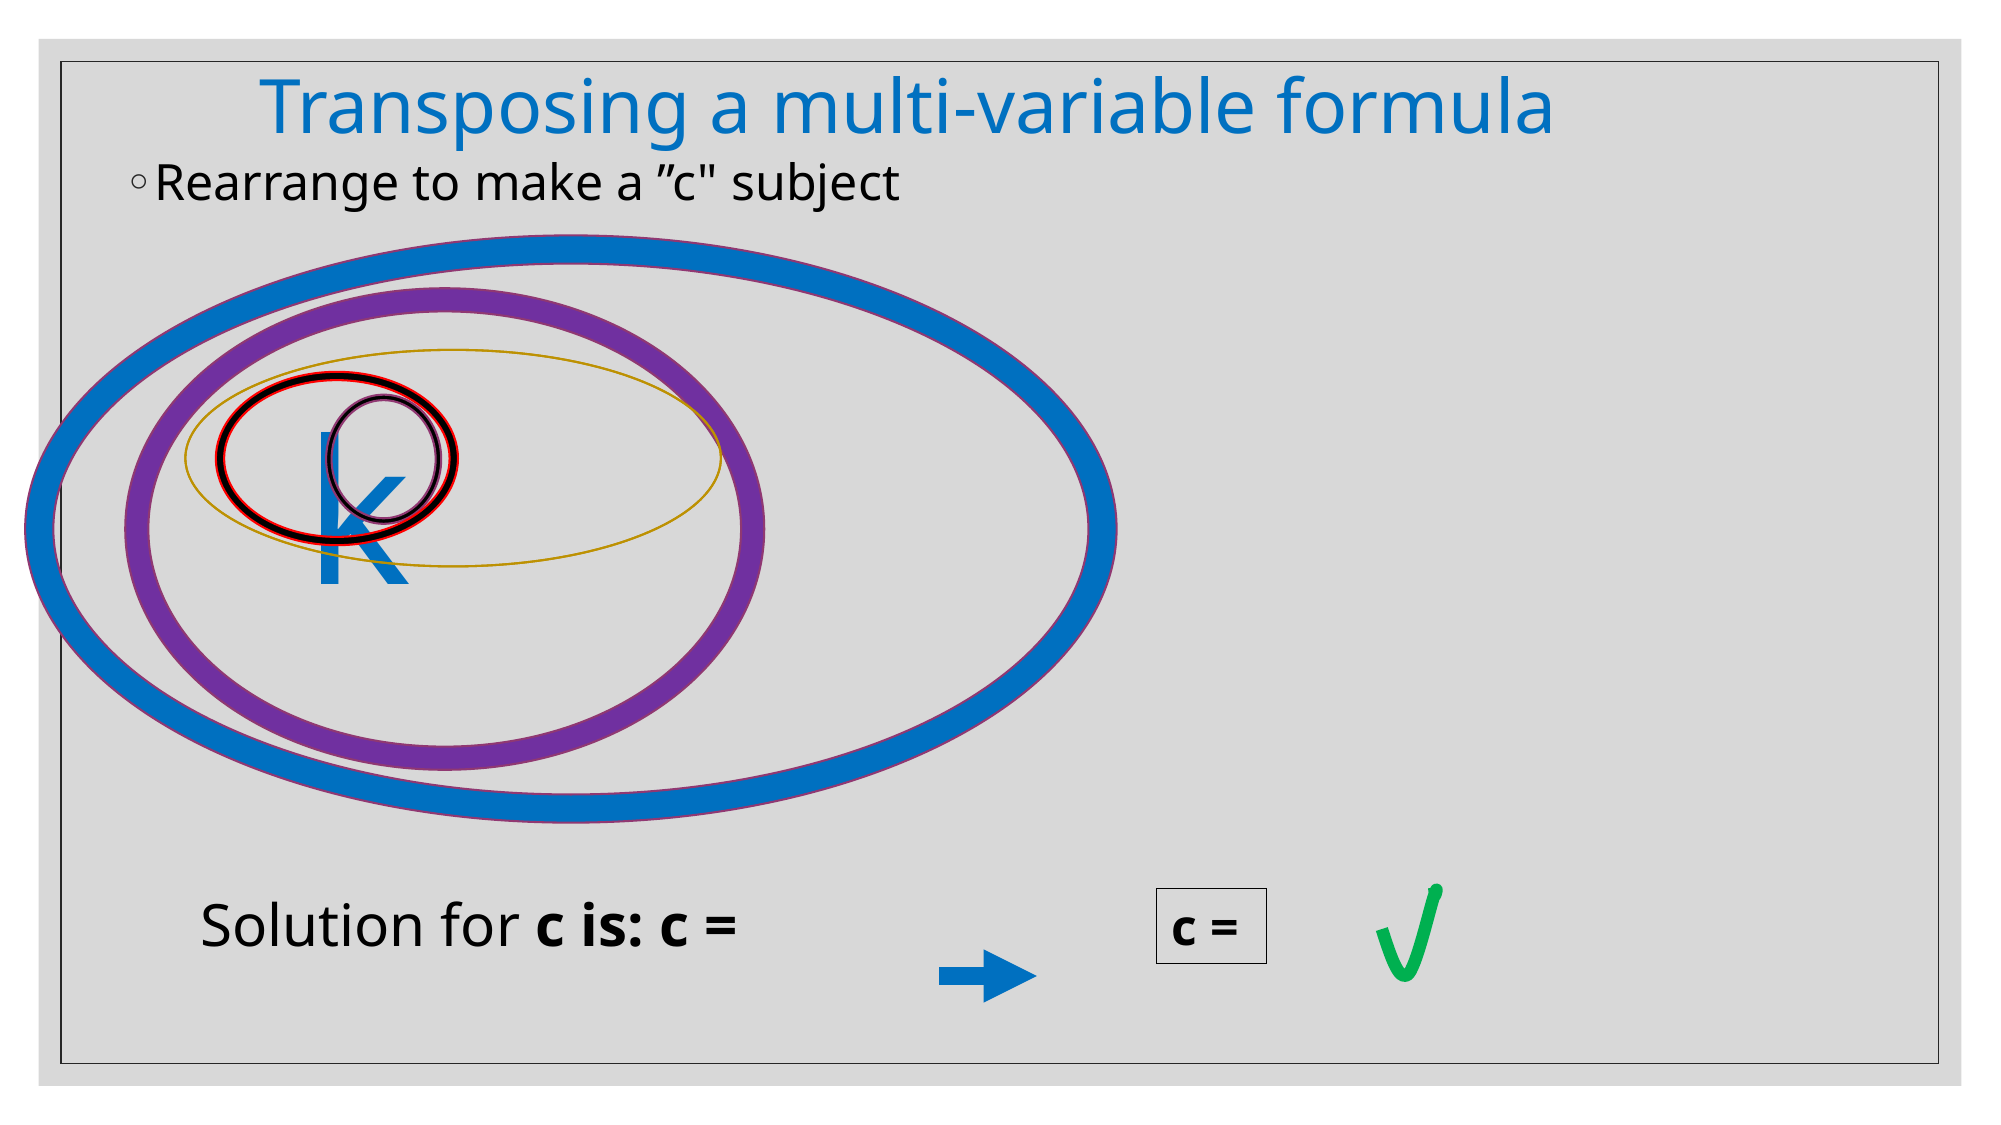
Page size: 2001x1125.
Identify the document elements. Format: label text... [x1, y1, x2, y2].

text_box [124, 287, 766, 771]
text_box [184, 348, 722, 568]
text_box [1380, 887, 1438, 977]
text_box [24, 234, 1118, 824]
text_box [325, 393, 443, 525]
text_box [214, 370, 460, 547]
title Transposing a multi-variable formula [244, 59, 1895, 160]
